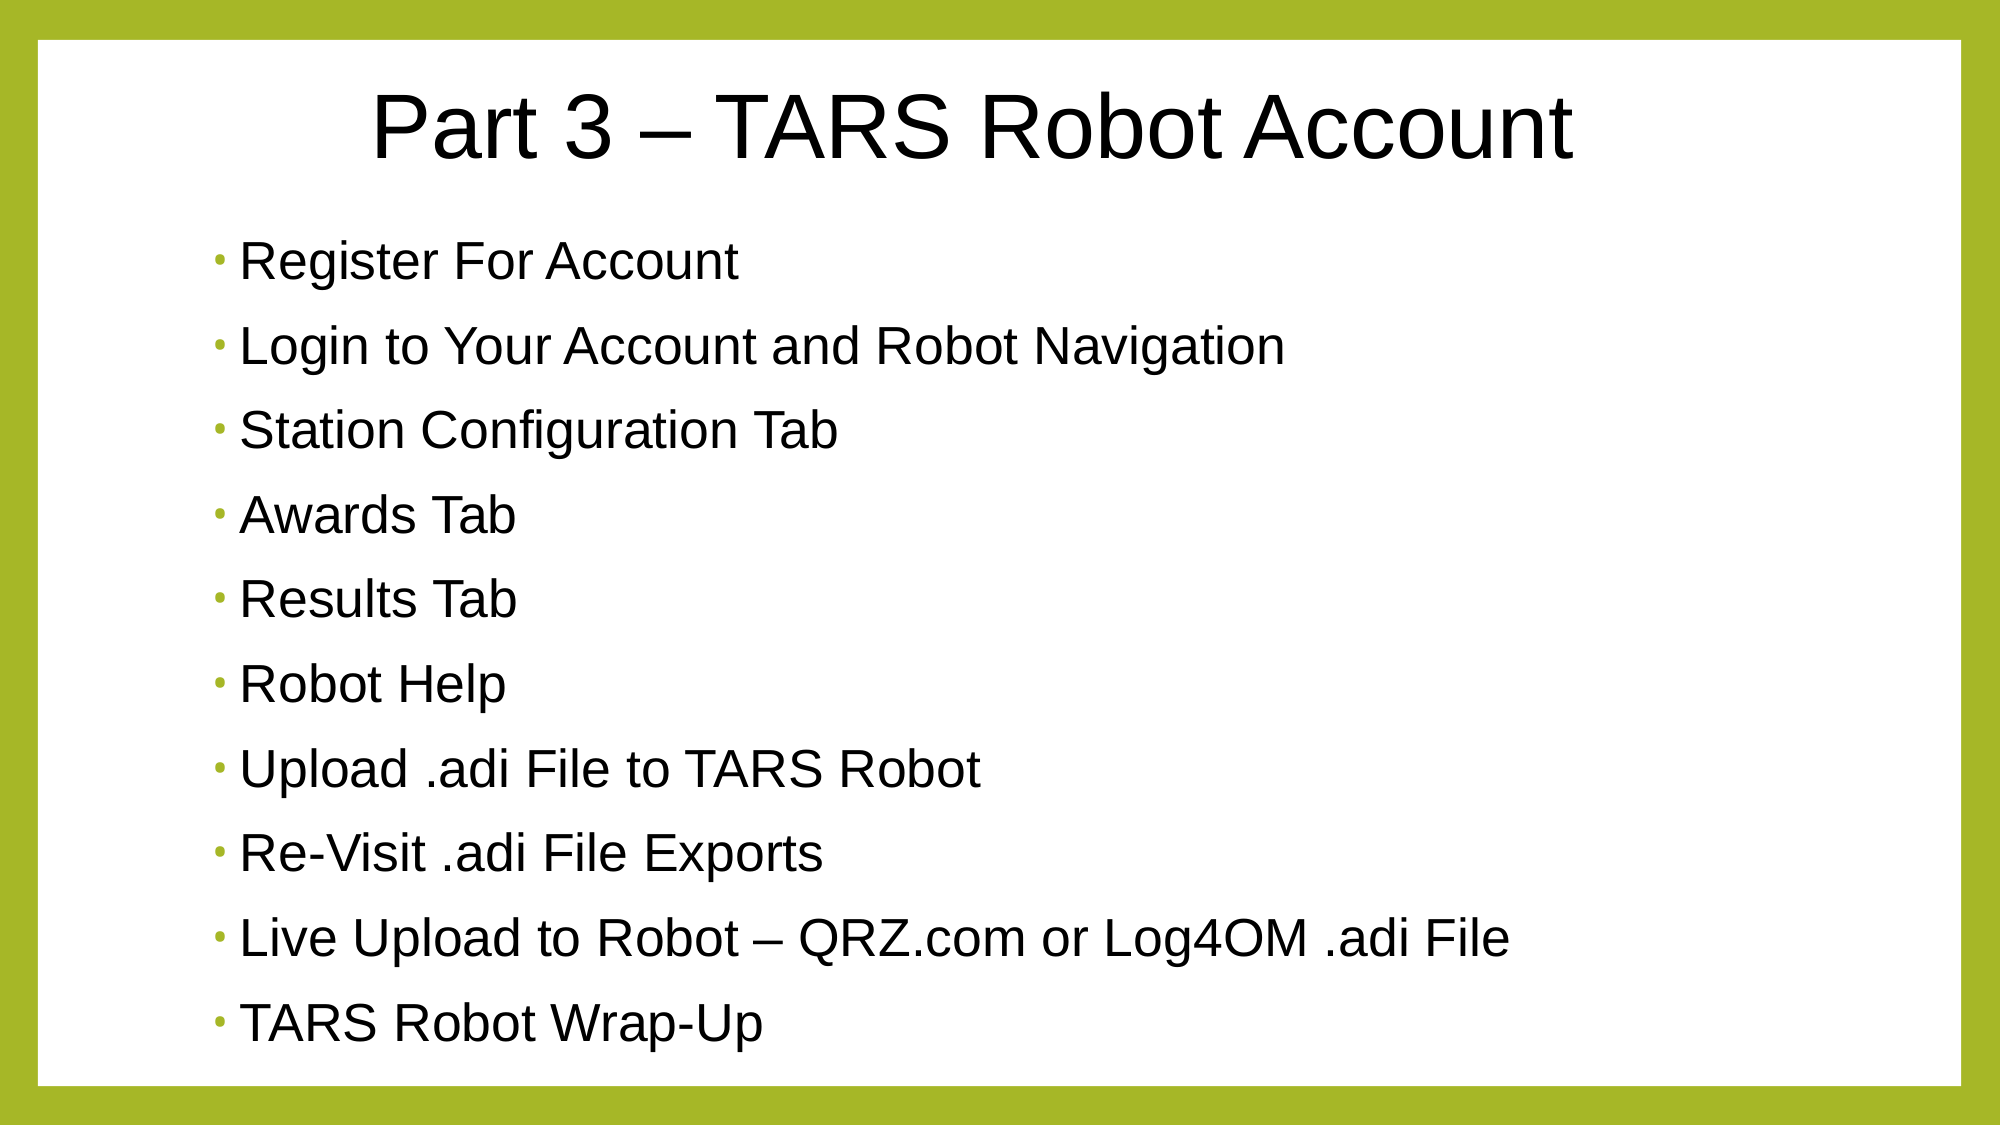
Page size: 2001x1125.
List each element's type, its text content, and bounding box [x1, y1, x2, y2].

list Register For Account Login to Your Account and Robot Navigation Station Configuration Tab Awards Tab Results Tab Robot Help Upload .adi File to TARS Robot Re-Visit .adi File Exports Live Upload to Robot – QRZ.com or Log4OM .adi File TARS Robot Wrap-Up [190, 225, 1810, 1065]
title Part 3 – TARS Robot Account [355, 60, 1645, 197]
